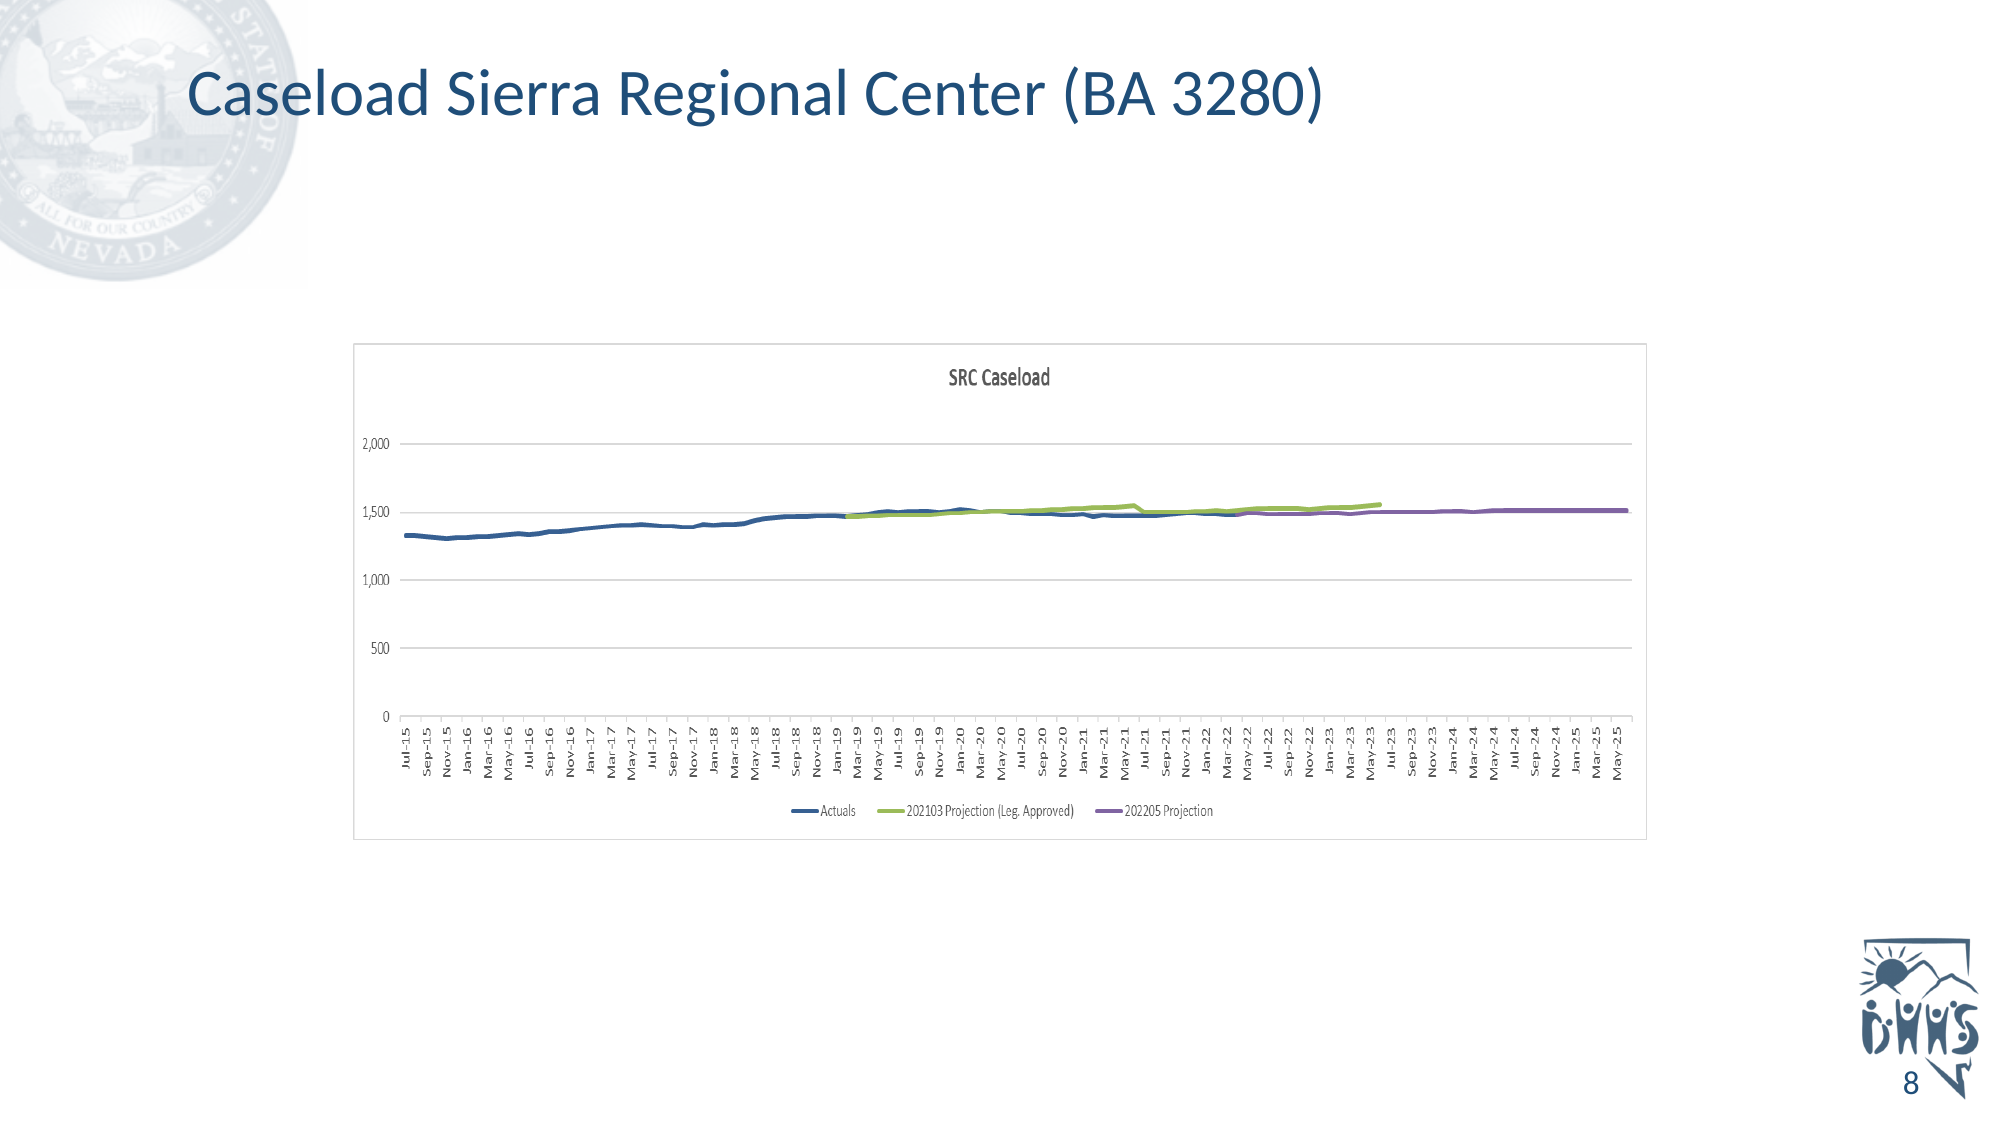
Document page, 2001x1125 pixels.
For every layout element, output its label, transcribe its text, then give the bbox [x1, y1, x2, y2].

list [353, 343, 1647, 840]
title Caseload Sierra Regional Center (BA 3280) [0, 0, 1710, 203]
slide_number 8 [1484, 1051, 1935, 1112]
picture [1857, 937, 1983, 1106]
